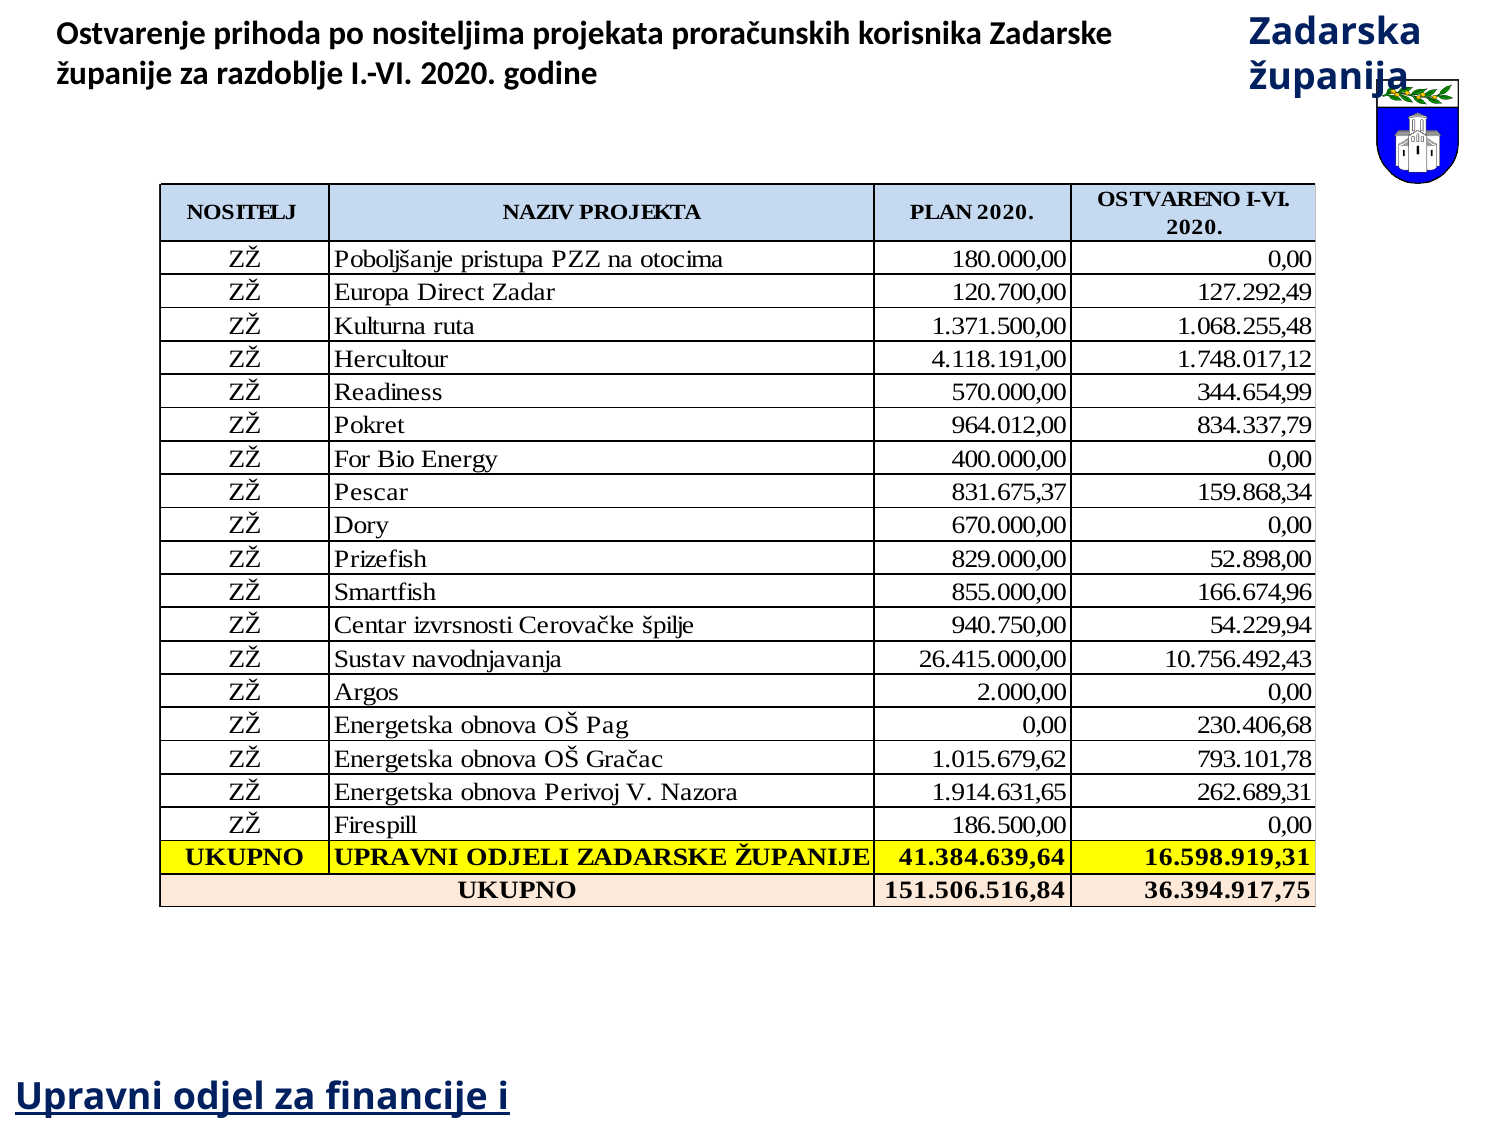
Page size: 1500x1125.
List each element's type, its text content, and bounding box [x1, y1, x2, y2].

title Ostvarenje prihoda po nositeljima projekata proračunskih korisnika Zadarske županije za razdoblje I.-VI. 2020. godine [41, 22, 1193, 80]
text_box Zadarska županija [1234, 0, 1480, 105]
picture [159, 183, 1318, 909]
text_box Upravni odjel za financije i proračun [0, 1064, 610, 1125]
picture [1375, 79, 1459, 184]
